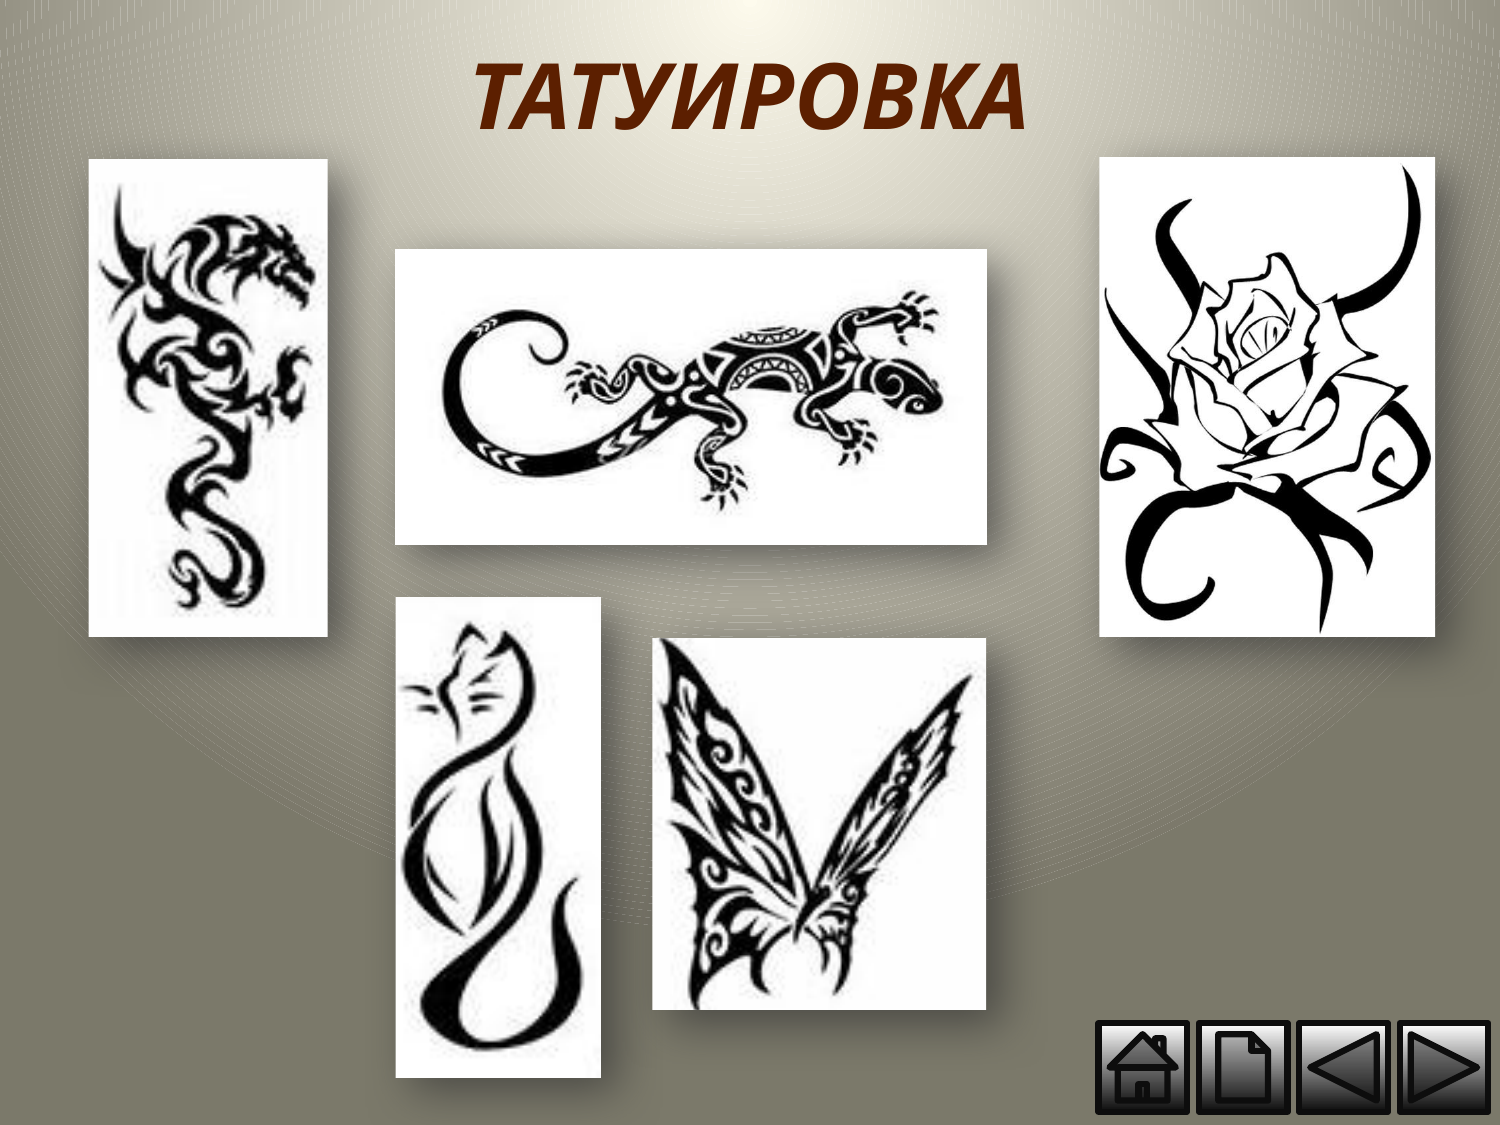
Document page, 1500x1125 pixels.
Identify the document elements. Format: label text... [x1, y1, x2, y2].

text_box [1297, 1021, 1390, 1114]
text_box [1096, 1021, 1189, 1114]
text_box ТАТУИРОВКА [41, 30, 1459, 156]
picture [395, 249, 987, 546]
picture [395, 597, 602, 1078]
text_box [1197, 1021, 1290, 1114]
picture [652, 638, 987, 1010]
text_box [1398, 1021, 1490, 1114]
picture [1099, 156, 1436, 638]
picture [88, 158, 328, 638]
